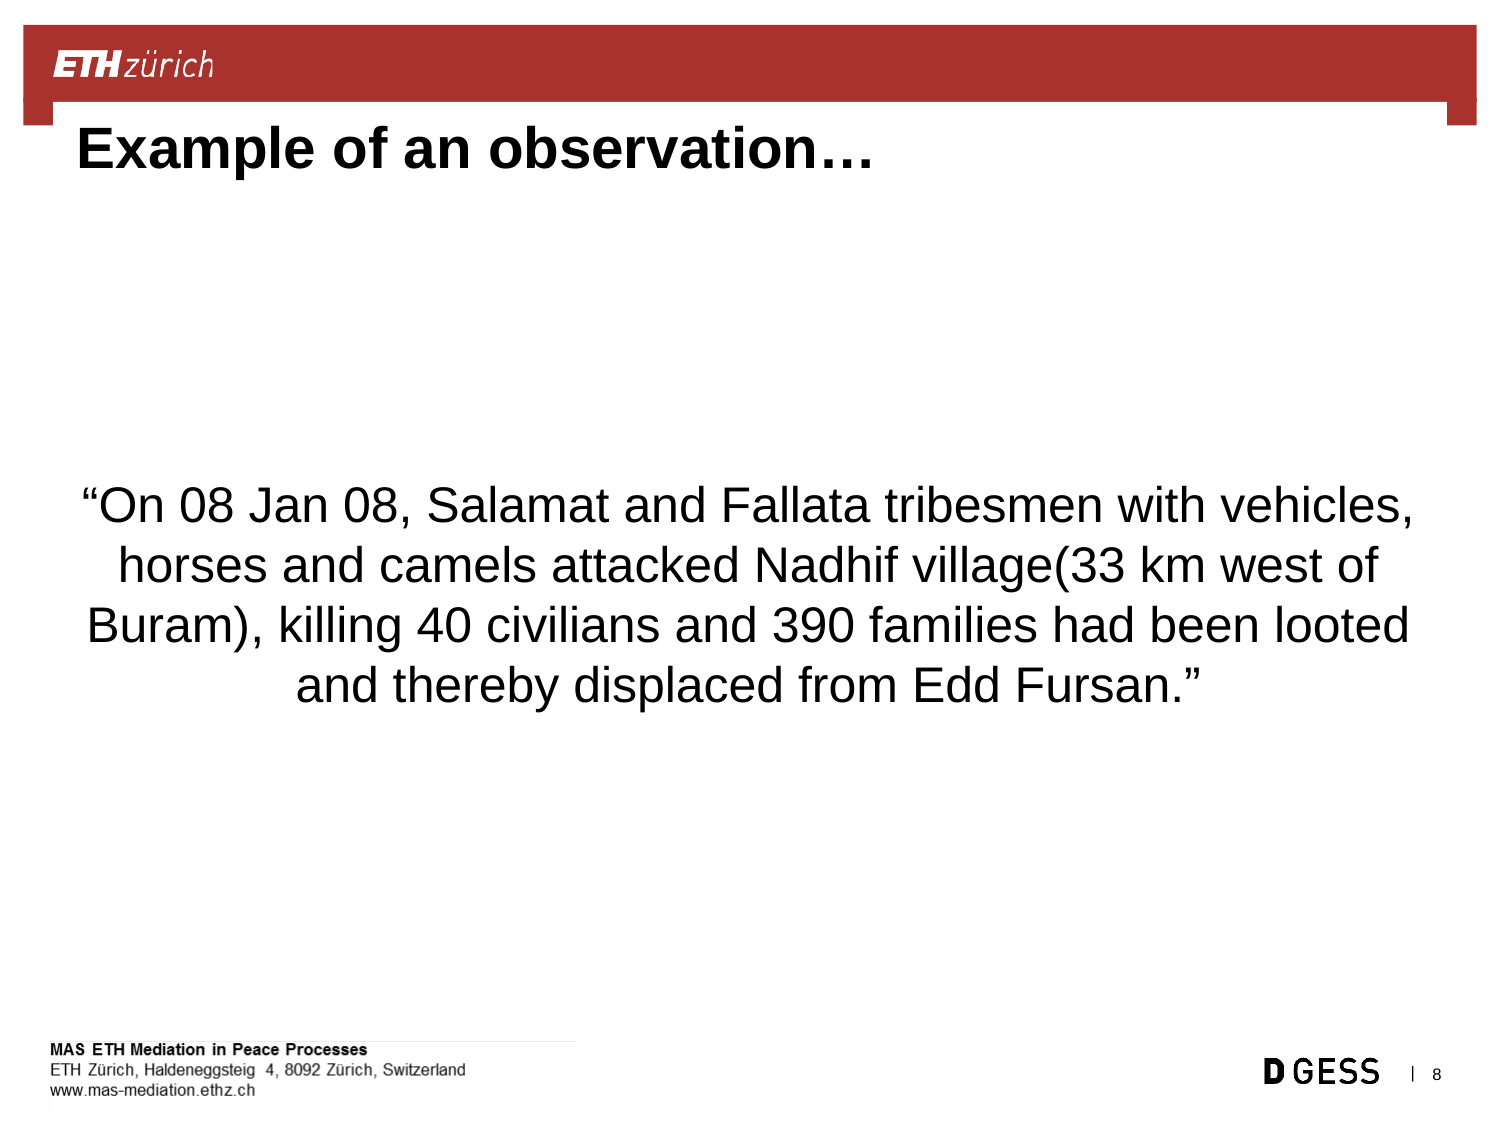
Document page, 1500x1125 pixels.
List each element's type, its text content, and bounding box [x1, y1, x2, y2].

slide_number 8 [1415, 1034, 1459, 1112]
list “On 08 Jan 08, Salamat and Fallata tribesmen with vehicles, horses and camels attacked Nadhif village(33 km west of Buram), killing 40 civilians and 390 families had been looted and thereby displaced from Edd Fursan.” [53, 332, 1445, 1024]
picture [1238, 1032, 1405, 1110]
picture [40, 1034, 577, 1119]
title Example of an observation… [53, 101, 1447, 262]
